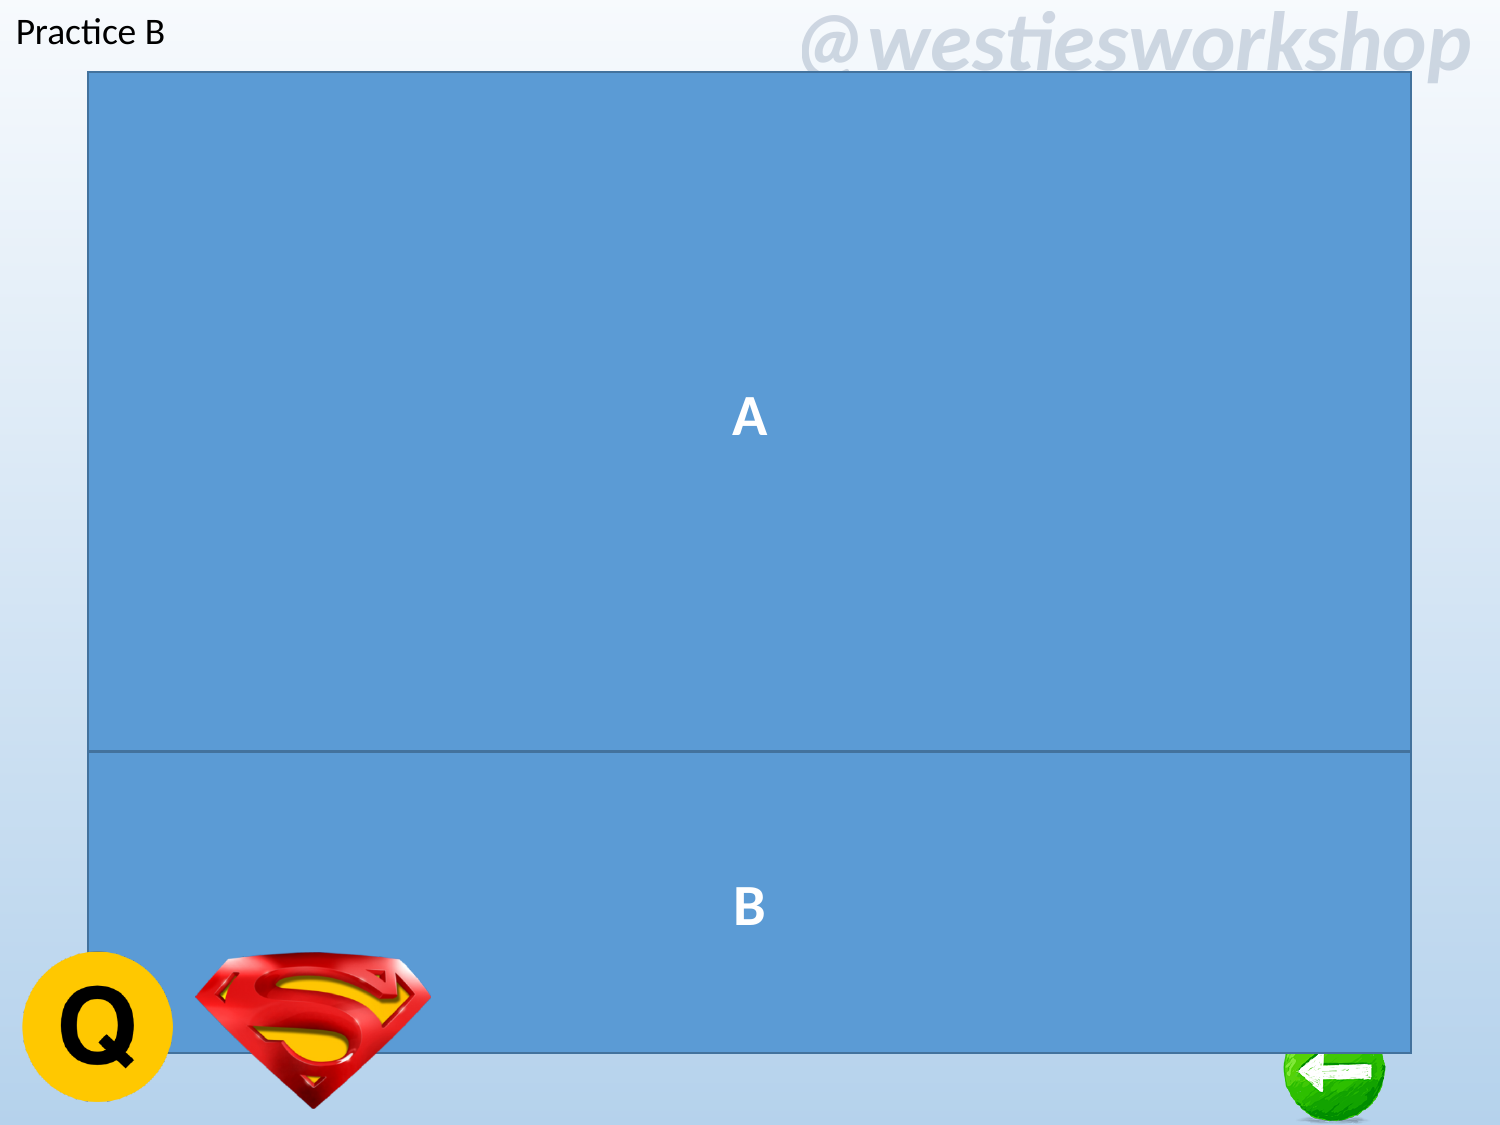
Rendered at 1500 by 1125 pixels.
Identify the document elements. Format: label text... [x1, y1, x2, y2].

text_box Practice B [1, 0, 181, 60]
picture [0, 71, 1412, 1125]
